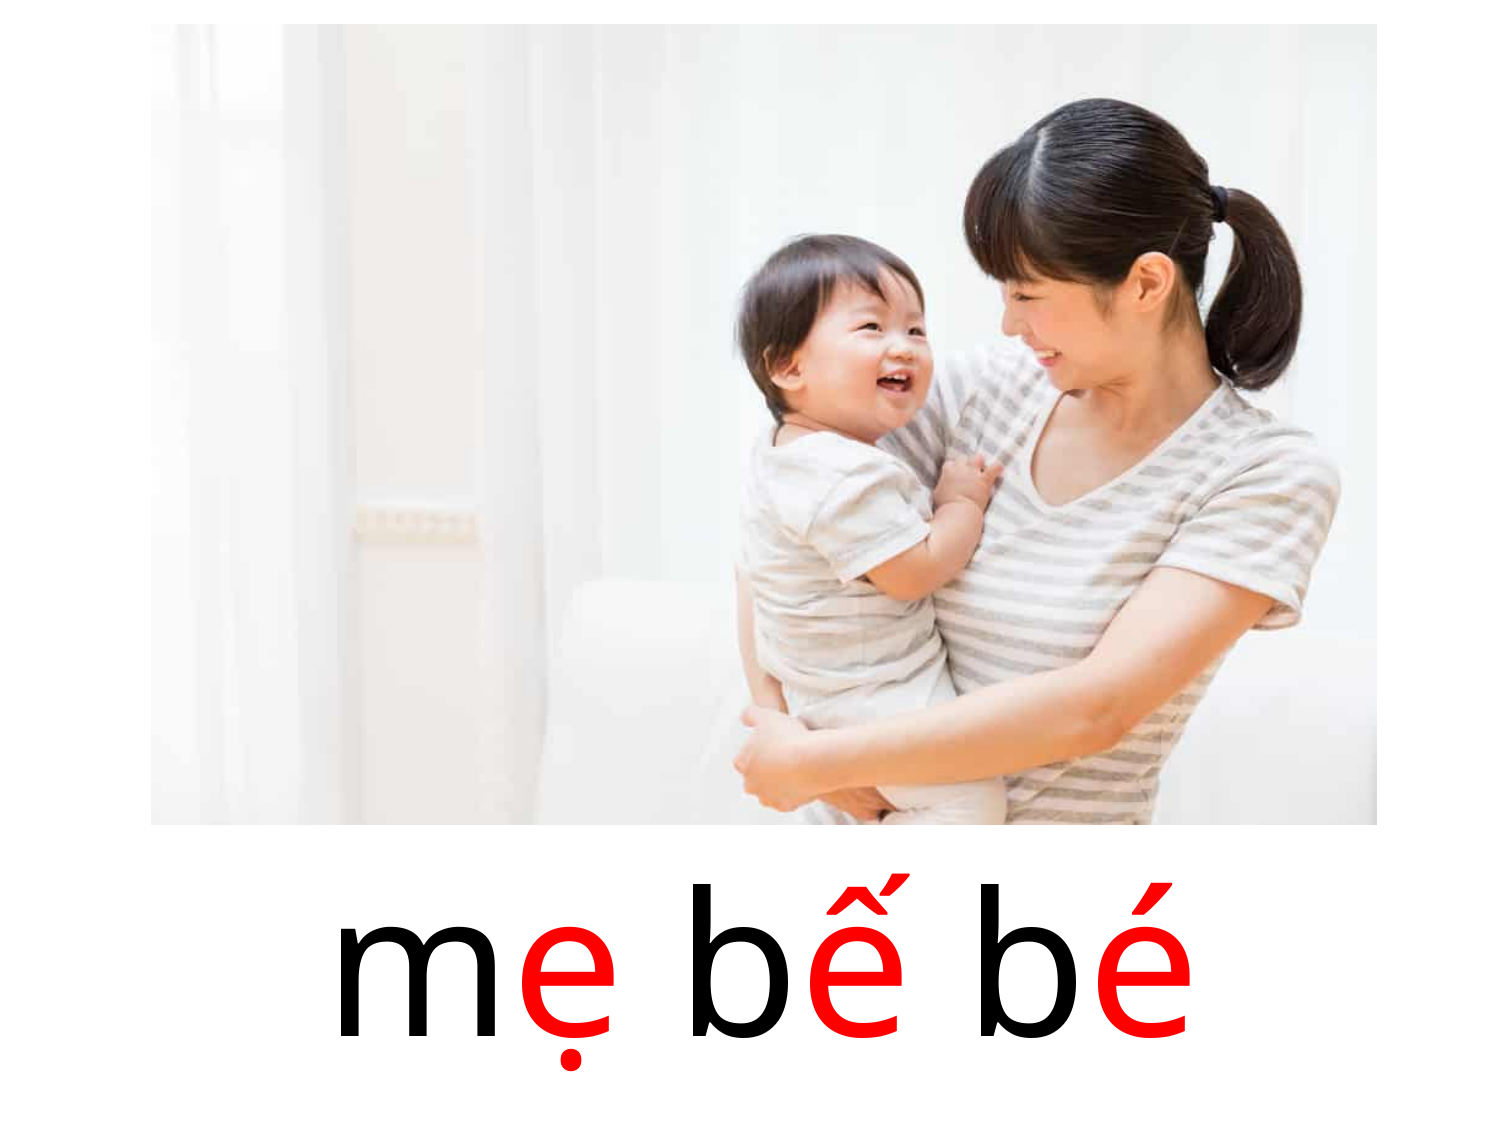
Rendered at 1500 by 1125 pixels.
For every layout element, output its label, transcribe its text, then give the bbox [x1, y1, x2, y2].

picture [150, 24, 1377, 826]
title mẹ bế bé [87, 862, 1438, 1050]
